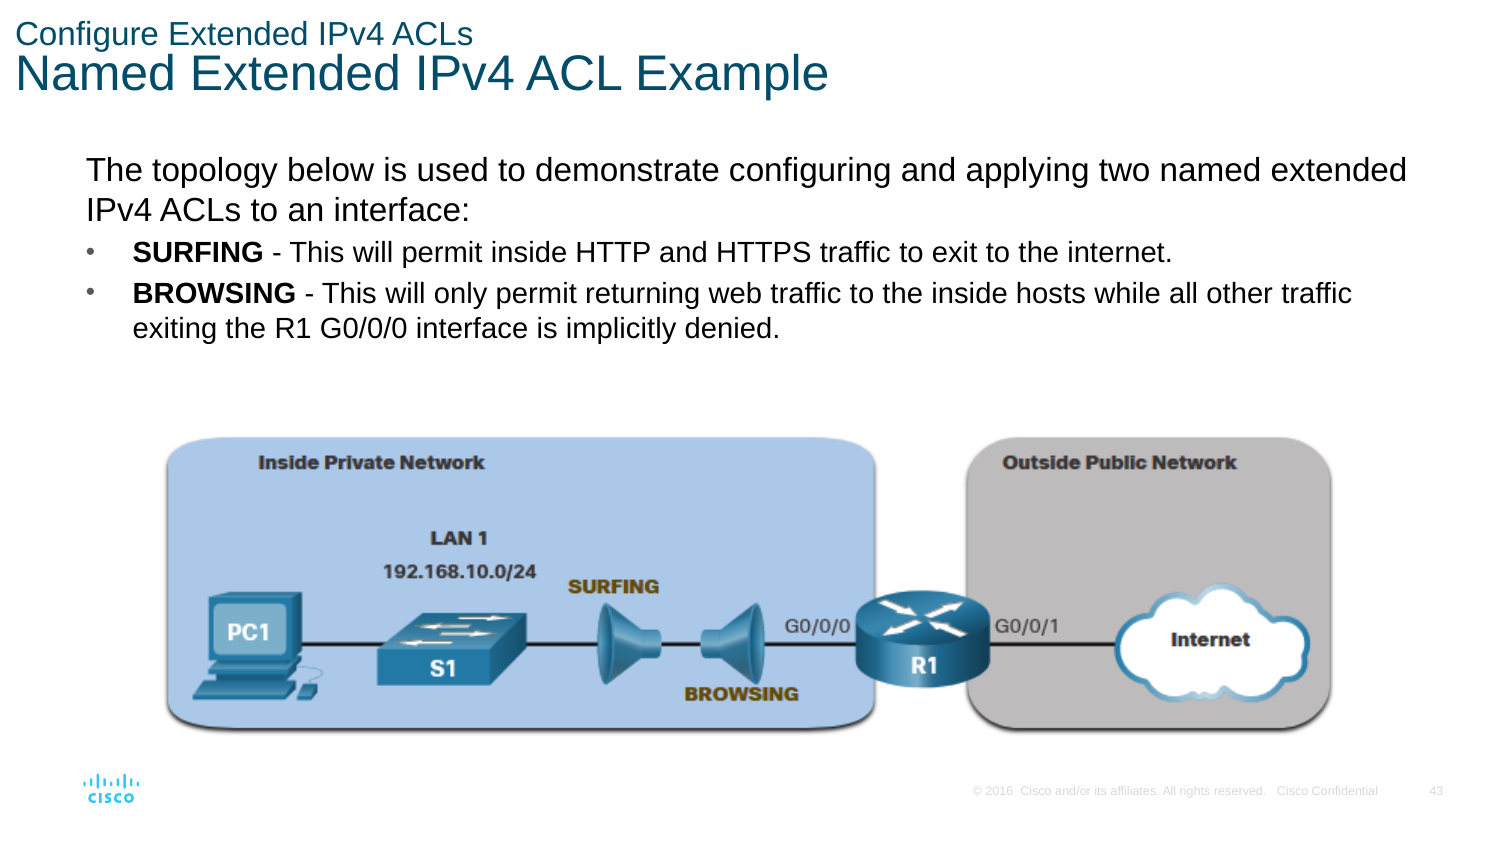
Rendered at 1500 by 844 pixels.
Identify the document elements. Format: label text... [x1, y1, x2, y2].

picture [154, 421, 1345, 748]
title Configure Extended IPv4 ACLs Named Extended IPv4 ACL Example [0, 0, 1369, 121]
list The topology below is used to demonstrate configuring and applying two named extended IPv4 ACLs to an interface: SURFING - This will permit inside HTTP and HTTPS traffic to exit to the internet. BROWSING - This will only permit returning web traffic to the inside hosts while all other traffic exiting the R1 G0/0/0 interface is implicitly denied. [70, 140, 1430, 388]
